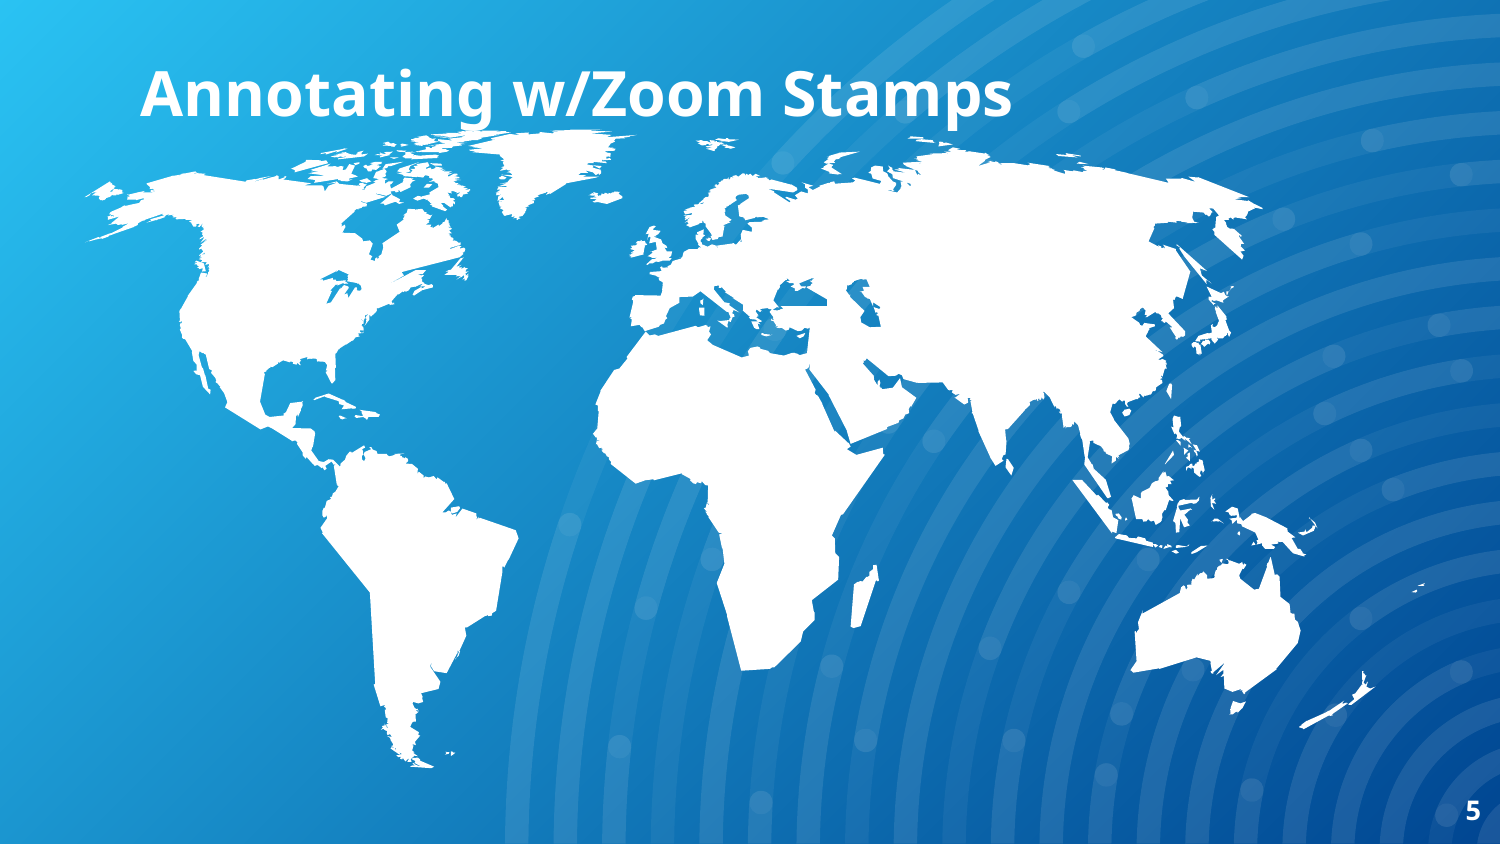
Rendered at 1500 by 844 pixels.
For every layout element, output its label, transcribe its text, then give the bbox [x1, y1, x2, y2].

text_box [382, 141, 397, 147]
slide_number 5 [1391, 779, 1482, 844]
text_box [84, 159, 519, 769]
text_box [320, 148, 368, 160]
text_box [1130, 557, 1301, 695]
text_box [374, 151, 393, 158]
text_box [907, 136, 937, 144]
text_box [938, 141, 953, 147]
text_box [695, 138, 739, 152]
title Annotating w/Zoom Stamps [140, 64, 1360, 130]
text_box [1229, 700, 1246, 715]
text_box [1225, 506, 1307, 557]
text_box [1297, 517, 1318, 536]
text_box [1299, 671, 1376, 730]
text_box [592, 147, 1263, 671]
text_box [396, 130, 638, 220]
